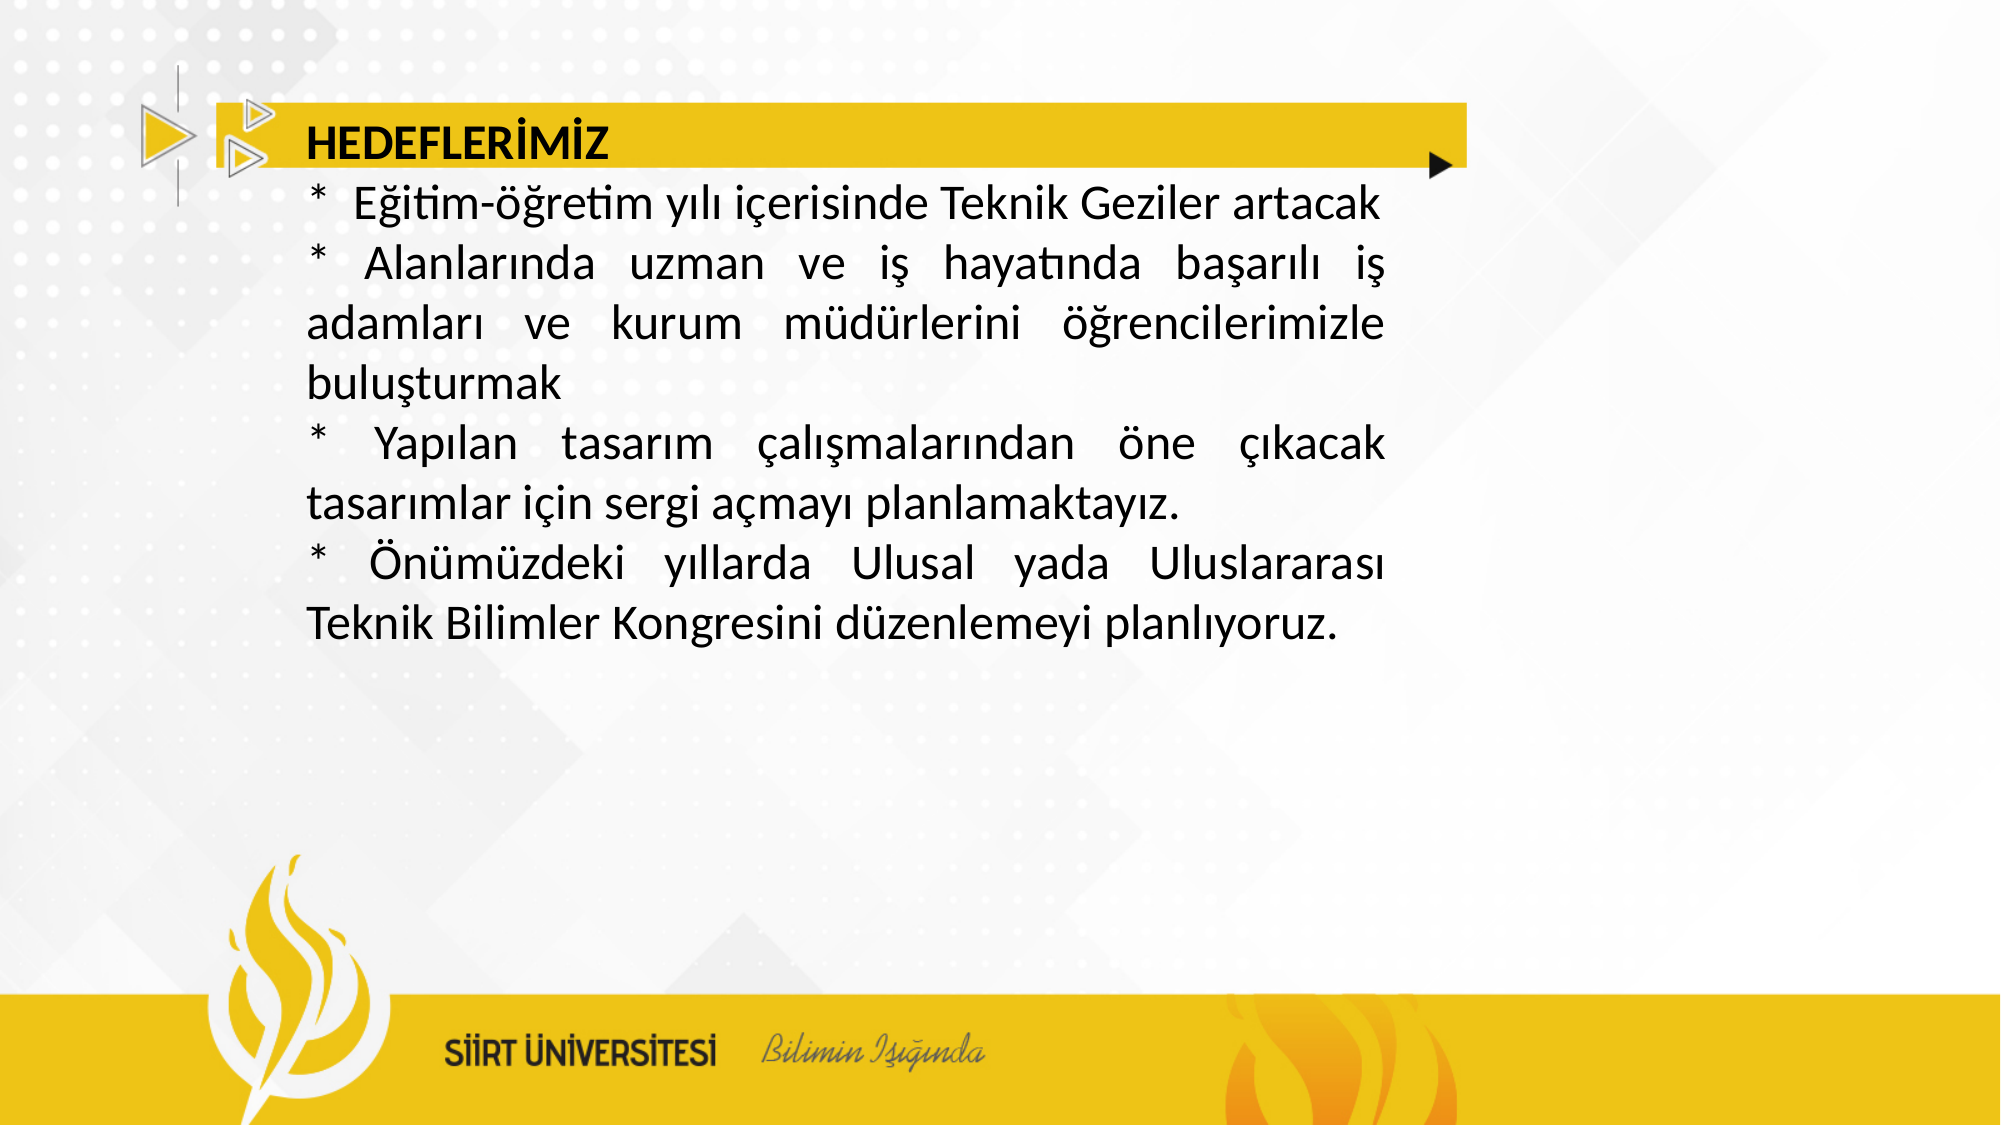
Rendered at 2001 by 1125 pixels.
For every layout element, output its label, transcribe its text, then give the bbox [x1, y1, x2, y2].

picture [0, 0, 2001, 1125]
text_box HEDEFLERİMİZ * Eğitim-öğretim yılı içerisinde Teknik Geziler artacak * Alanlarında uzman ve iş hayatında başarılı iş adamları ve kurum müdürlerini öğrencilerimizle buluşturmak * Yapılan tasarım çalışmalarından öne çıkacak tasarımlar için sergi açmayı planlamaktayız. * Önümüzdeki yıllarda Ulusal yada Uluslararası Teknik Bilimler Kongresini düzenlemeyi planlıyoruz. [291, 102, 1402, 717]
text_box [259, 205, 1260, 262]
